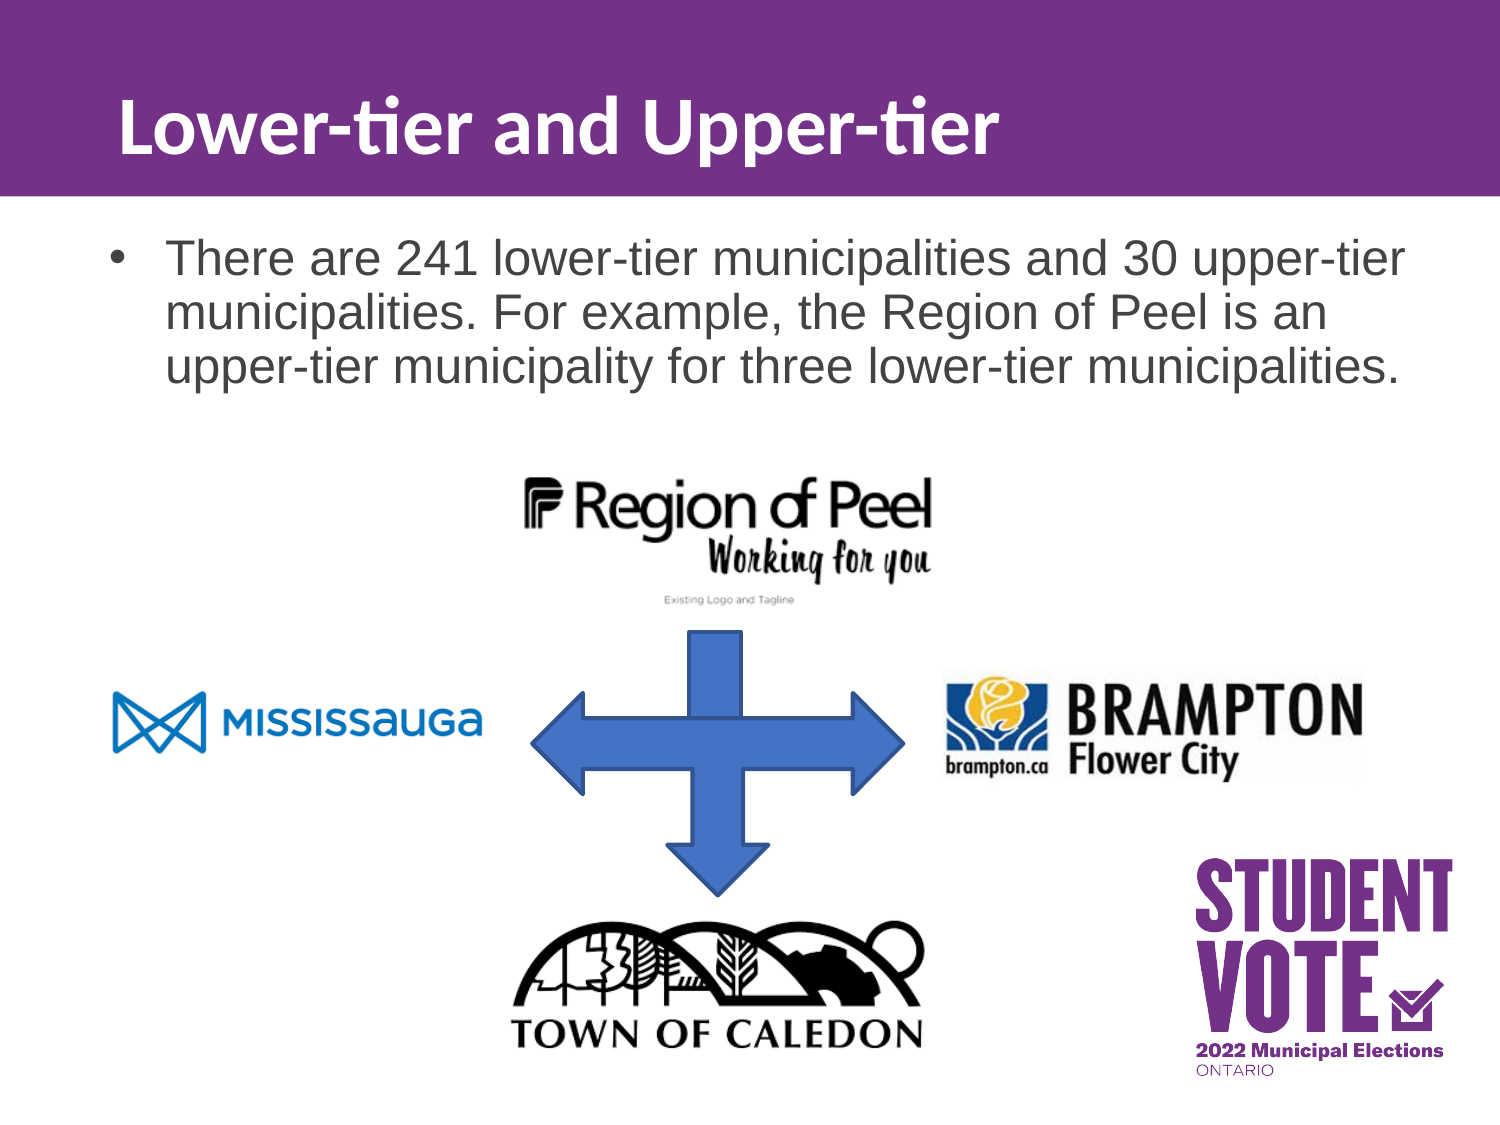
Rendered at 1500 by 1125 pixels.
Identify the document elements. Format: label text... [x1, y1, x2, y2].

picture [483, 909, 953, 1060]
text_box Lower-tier and Upper-tier [103, 61, 1397, 194]
text_box [688, 632, 742, 718]
picture [924, 667, 1388, 789]
picture [83, 662, 511, 784]
text_box There are 241 lower-tier municipalities and 30 upper-tier municipalities. For example, the Region of Peel is an upper-tier municipality for three lower-tier municipalities. [74, 224, 1425, 968]
picture [1196, 858, 1453, 1076]
picture [437, 451, 1022, 617]
text_box [532, 693, 904, 896]
